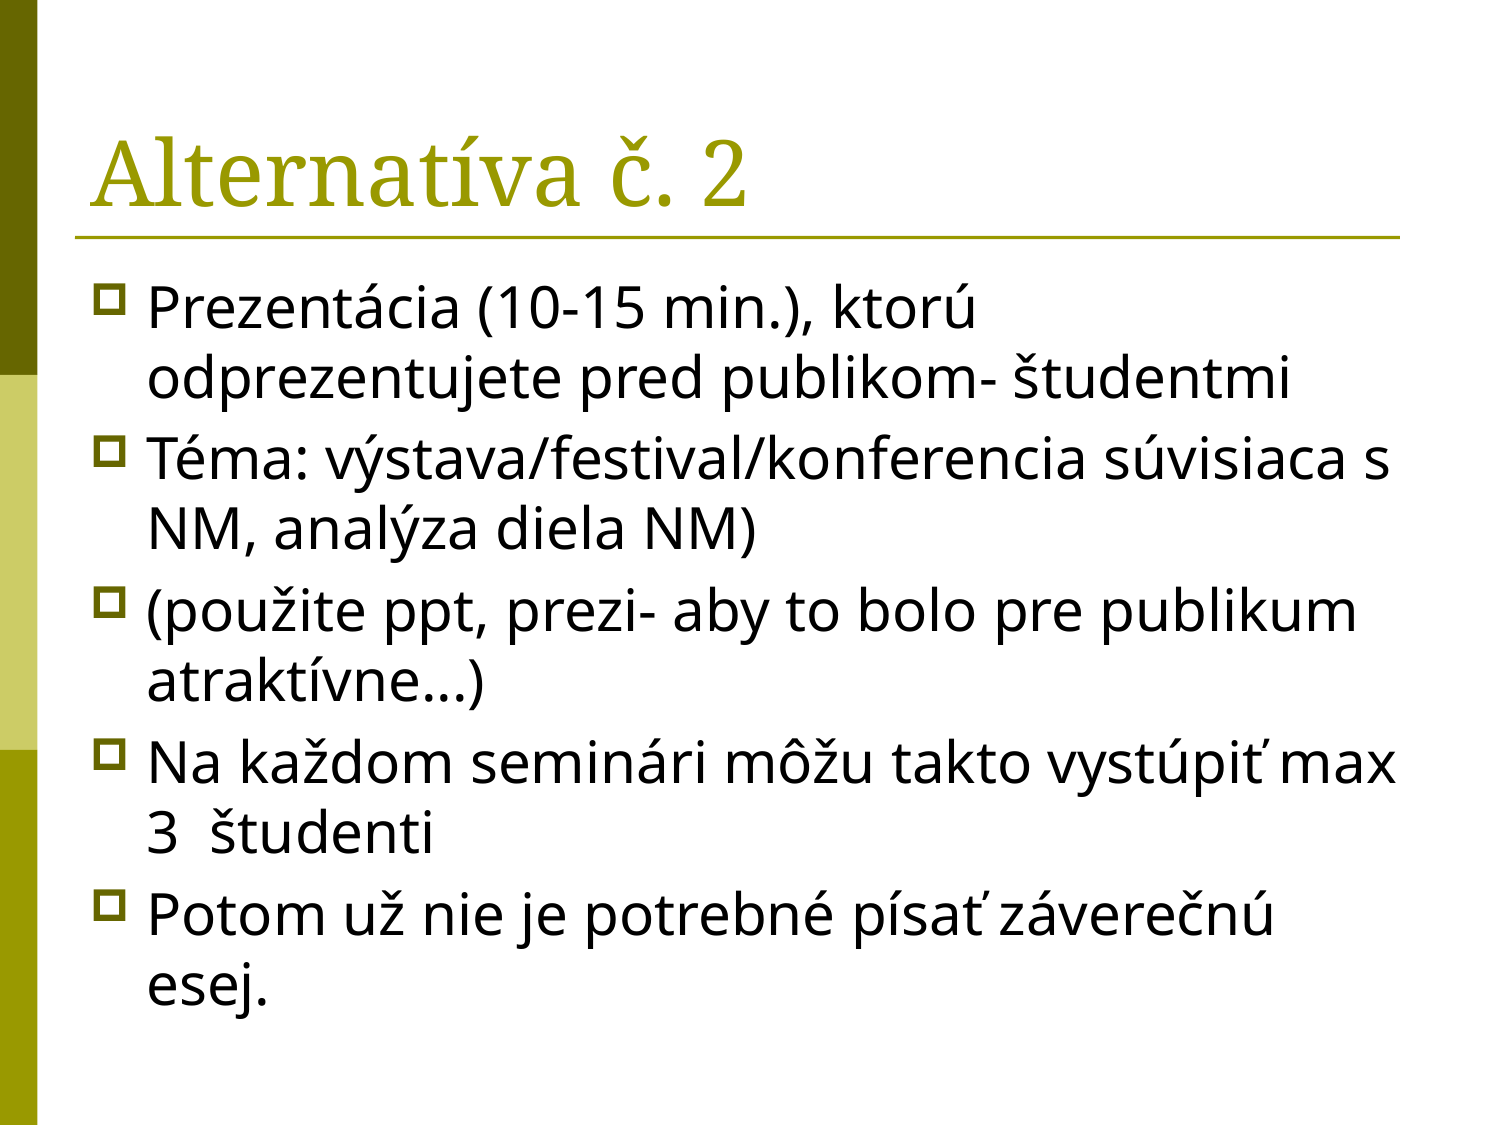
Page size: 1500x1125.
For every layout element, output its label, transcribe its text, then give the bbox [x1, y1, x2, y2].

title Alternatíva č. 2 [74, 45, 1426, 233]
list Prezentácia (10-15 min.), ktorú odprezentujete pred publikom- študentmi Téma: výstava/festival/konferencia súvisiaca s NM, analýza diela NM) (použite ppt, prezi- aby to bolo pre publikum atraktívne...) Na každom seminári môžu takto vystúpiť max 3 študenti Potom už nie je potrebné písať záverečnú esej. [74, 262, 1426, 1036]
